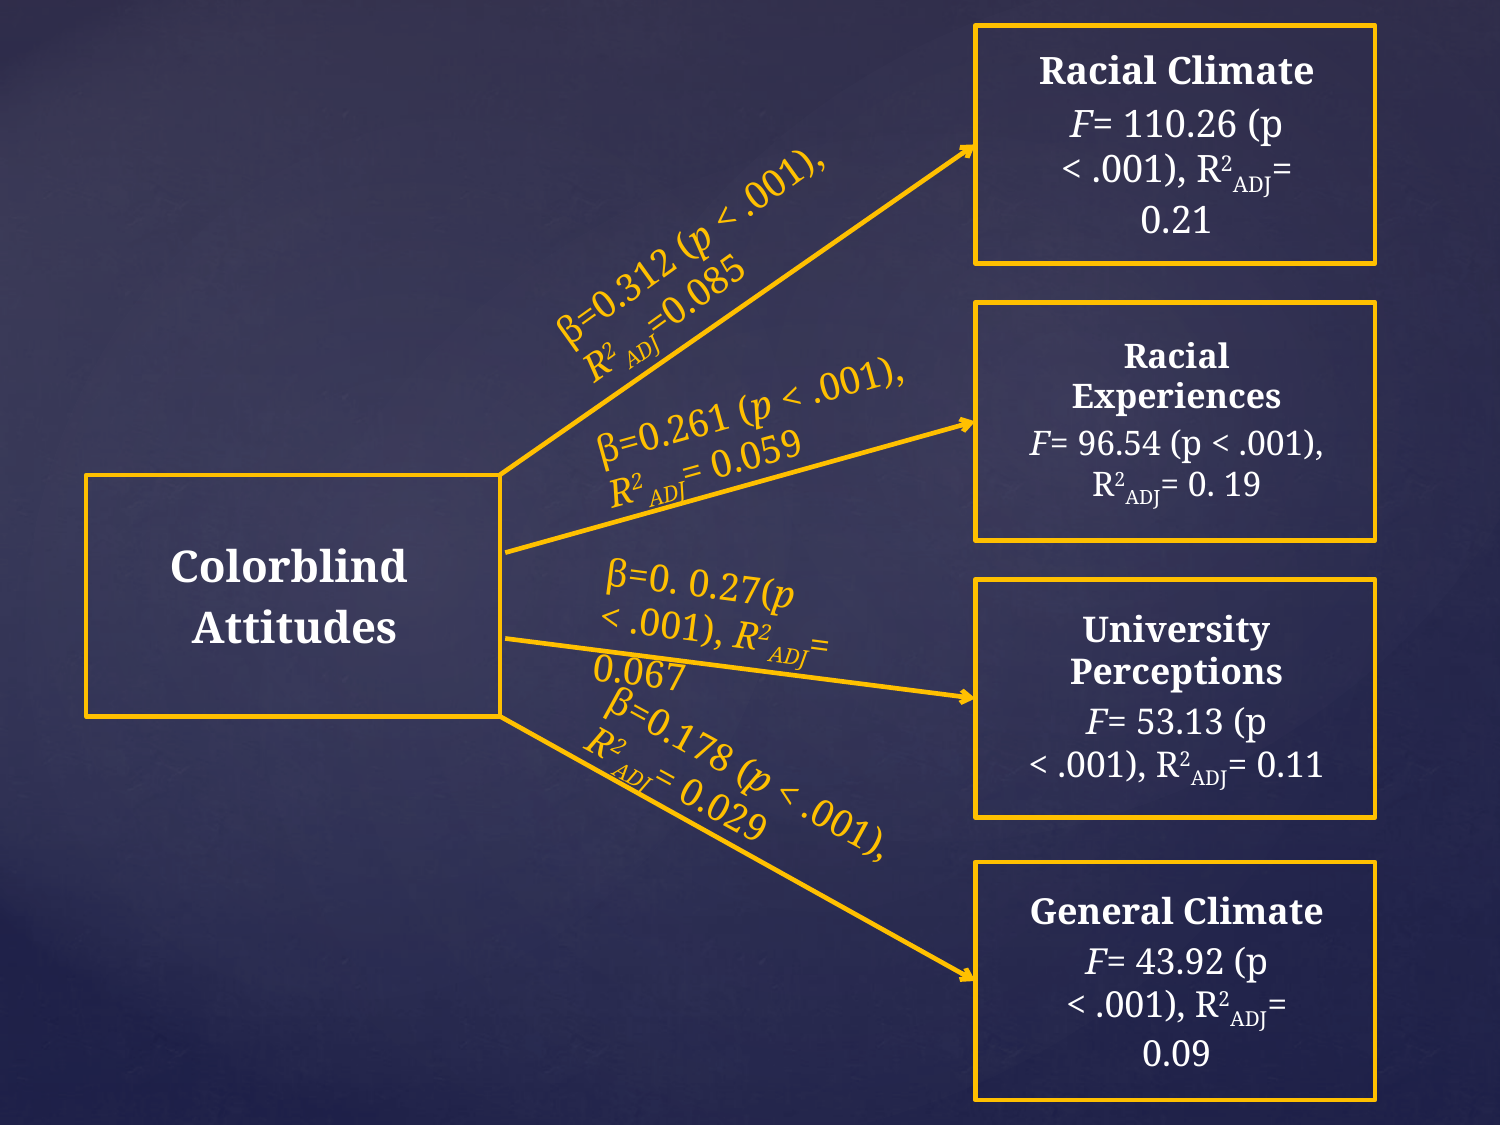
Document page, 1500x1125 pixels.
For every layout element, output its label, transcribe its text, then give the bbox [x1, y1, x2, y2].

text_box [974, 578, 1377, 819]
text_box Racial Climate F= 110.26 (p < .001), R2ADJ= 0.21 [1010, 38, 1340, 251]
text_box [85, 473, 501, 718]
text_box General Climate F= 43.92 (p < .001), R2ADJ= 0.09 [1010, 874, 1340, 1088]
text_box [984, 301, 1377, 542]
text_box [504, 637, 976, 699]
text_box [499, 715, 976, 982]
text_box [504, 420, 976, 554]
text_box Racial Experiences F= 96.54 (p < .001), R2ADJ= 0. 19 [1010, 315, 1340, 528]
text_box [974, 24, 1377, 265]
text_box University Perceptions F= 53.13 (p < .001), R2ADJ= 0.11 [1010, 592, 1340, 805]
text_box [499, 143, 976, 421]
text_box [974, 860, 1377, 1102]
